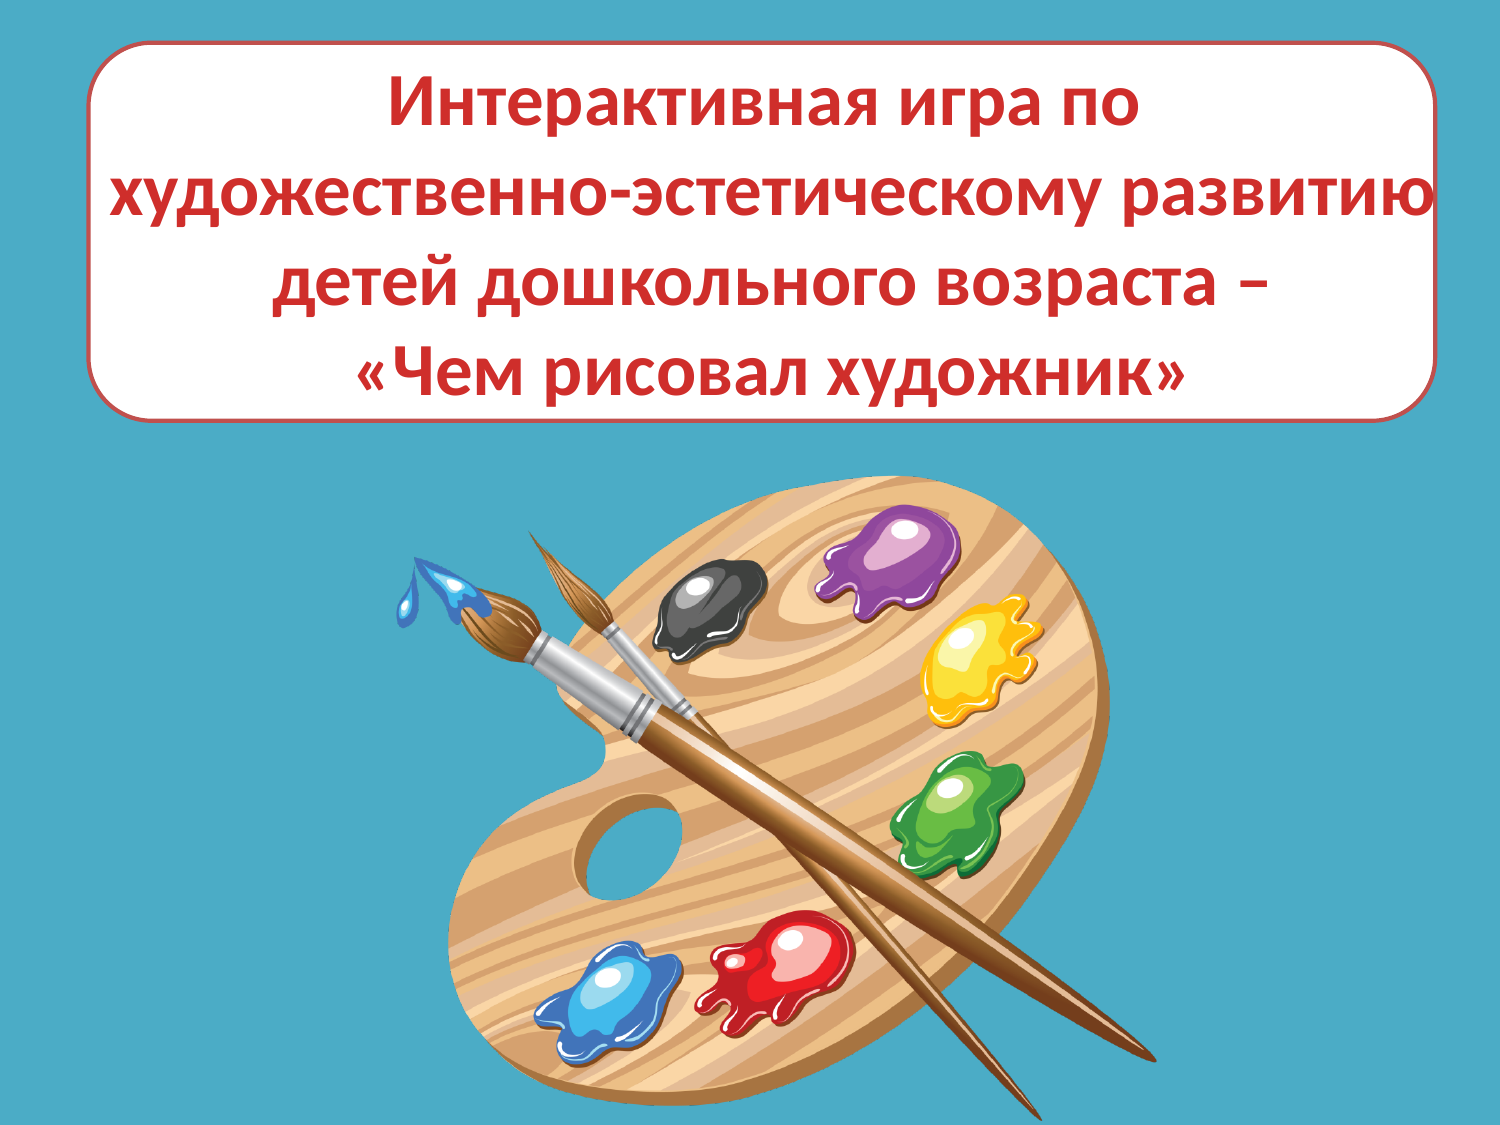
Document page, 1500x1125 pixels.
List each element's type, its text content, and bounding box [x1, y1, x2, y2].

text_box [86, 75, 94, 389]
picture [395, 470, 1164, 1125]
text_box Интерактивная игра по художественно-эстетическому развитию детей дошкольного возраста – «Чем рисовал художник» [94, 42, 1452, 418]
text_box [126, 418, 1397, 423]
